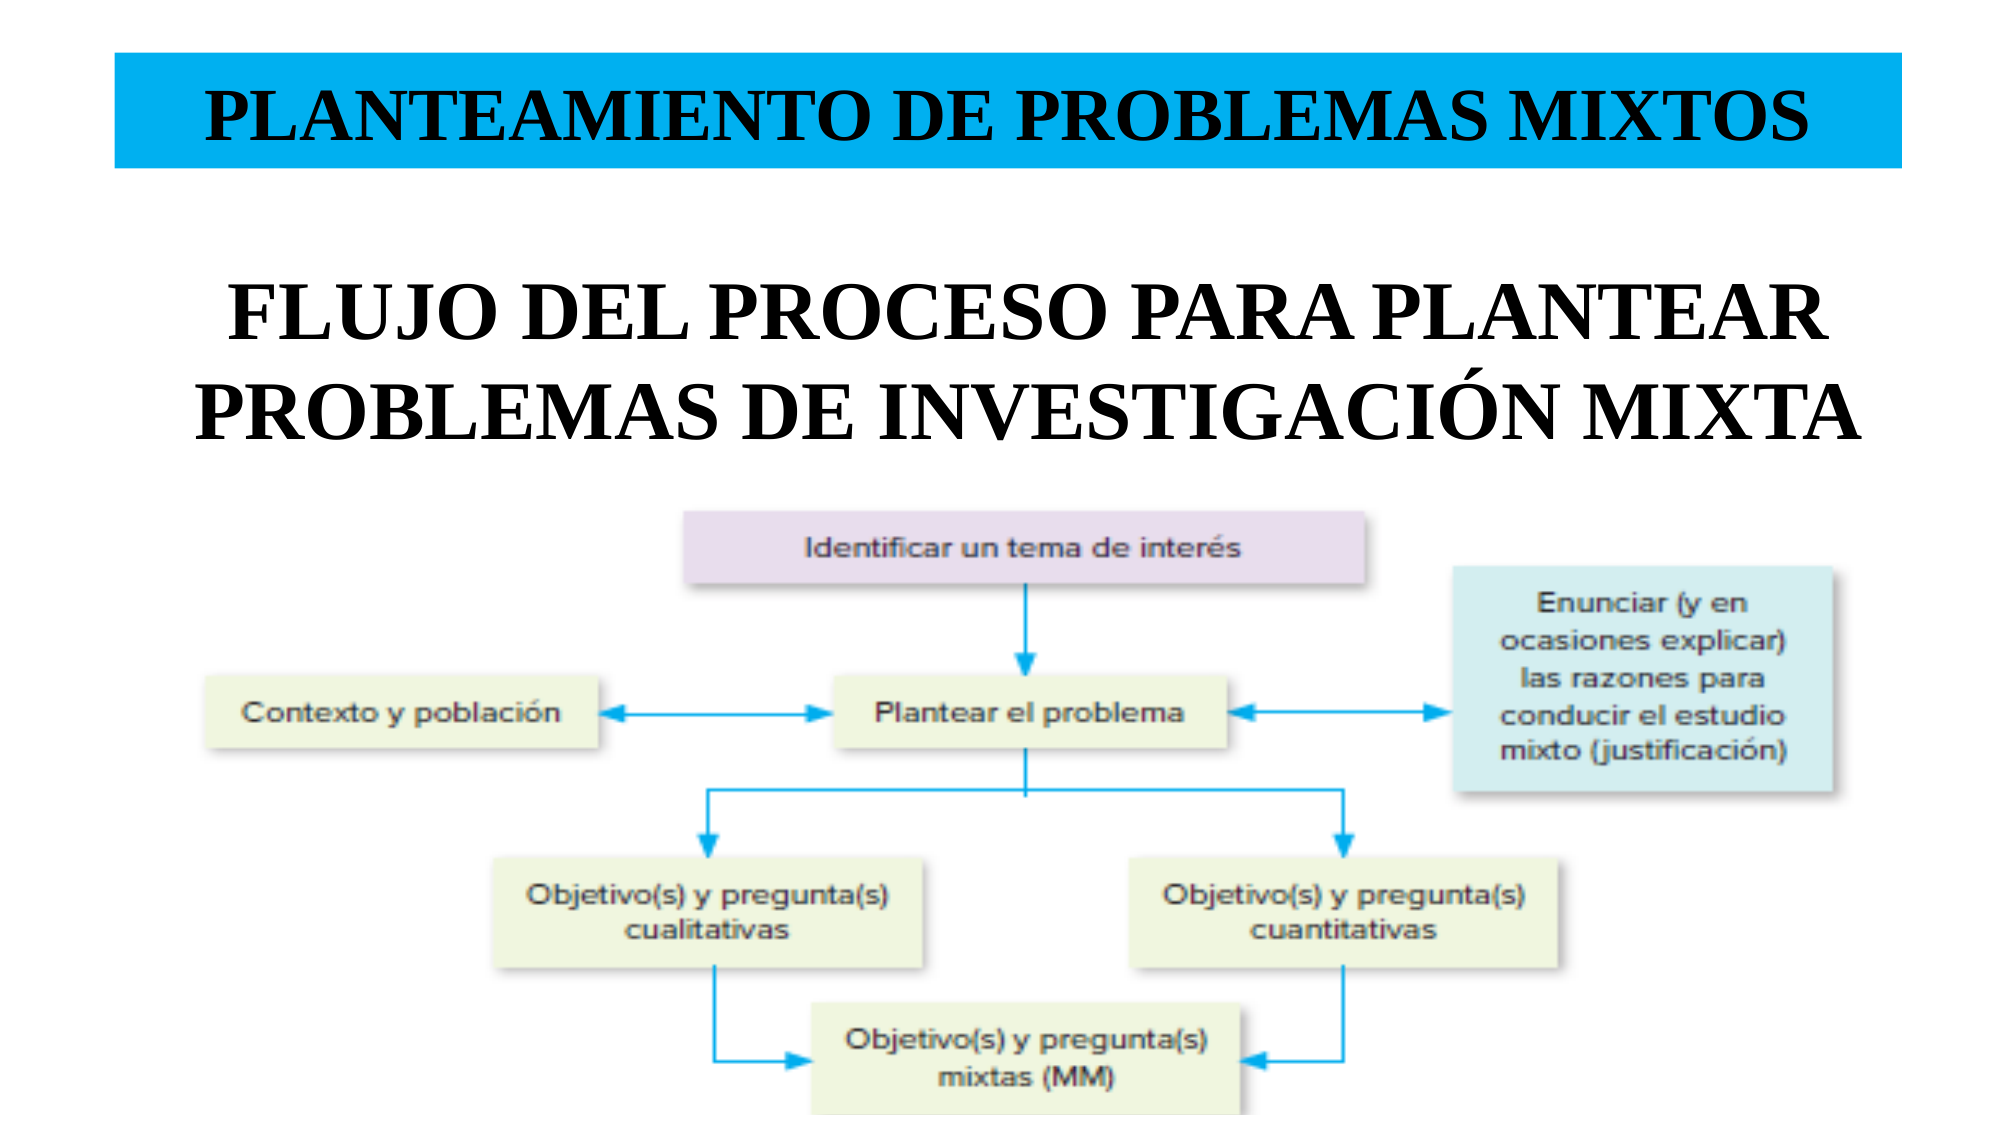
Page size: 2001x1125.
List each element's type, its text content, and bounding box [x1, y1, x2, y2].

title PLANTEAMIENTO DE PROBLEMAS MIXTOS [114, 52, 1902, 169]
subtitle FLUJO DEL PROCESO PARA PLANTEAR PROBLEMAS DE INVESTIGACIÓN MIXTA [114, 248, 1943, 461]
picture [114, 463, 1902, 1115]
